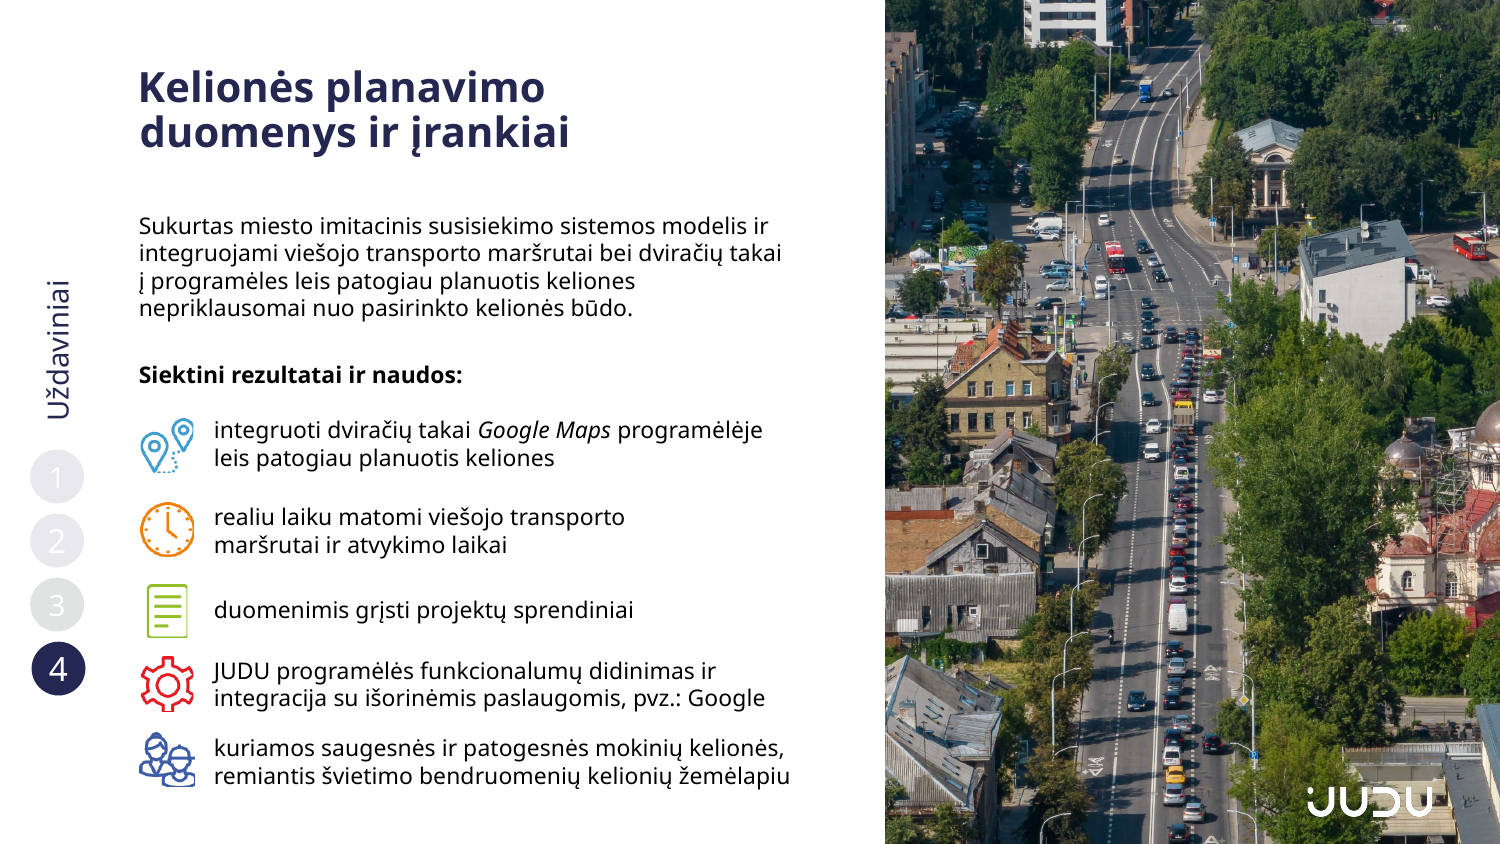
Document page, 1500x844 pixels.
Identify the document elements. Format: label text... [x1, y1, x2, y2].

text_box kuriamos saugesnės ir patogesnės mokinių kelionės, remiantis švietimo bendruomenių kelionių žemėlapiu [214, 734, 837, 785]
picture [140, 656, 194, 713]
text_box Kelionės planavimo duomenys ir įrankiai [137, 60, 674, 191]
text_box realiu laiku matomi viešojo transporto maršrutai ir atvykimo laikai [213, 502, 726, 557]
text_box JUDU programėlės funkcionalumų didinimas ir integracija su išorinėmis paslaugomis, pvz.: Google [213, 656, 829, 696]
text_box integruoti dviračių takai Google Maps programėlėje leis patogiau planuotis keliones [214, 416, 773, 475]
picture [885, 0, 1500, 844]
text_box Sukurtas miesto imitacinis susisiekimo sistemos modelis ir integruojami viešojo transporto maršrutai bei dviračių takai į programėles leis patogiau planuotis keliones nepriklausomai nuo pasirinkto kelionės būdo. Siektini rezultatai ir naudos: [138, 211, 786, 450]
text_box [29, 250, 85, 632]
picture [146, 583, 188, 639]
picture [138, 731, 196, 788]
text_box 4 [31, 641, 86, 696]
text_box duomenimis grįsti projektų sprendiniai [213, 595, 829, 618]
picture [139, 502, 195, 557]
picture [140, 418, 194, 473]
